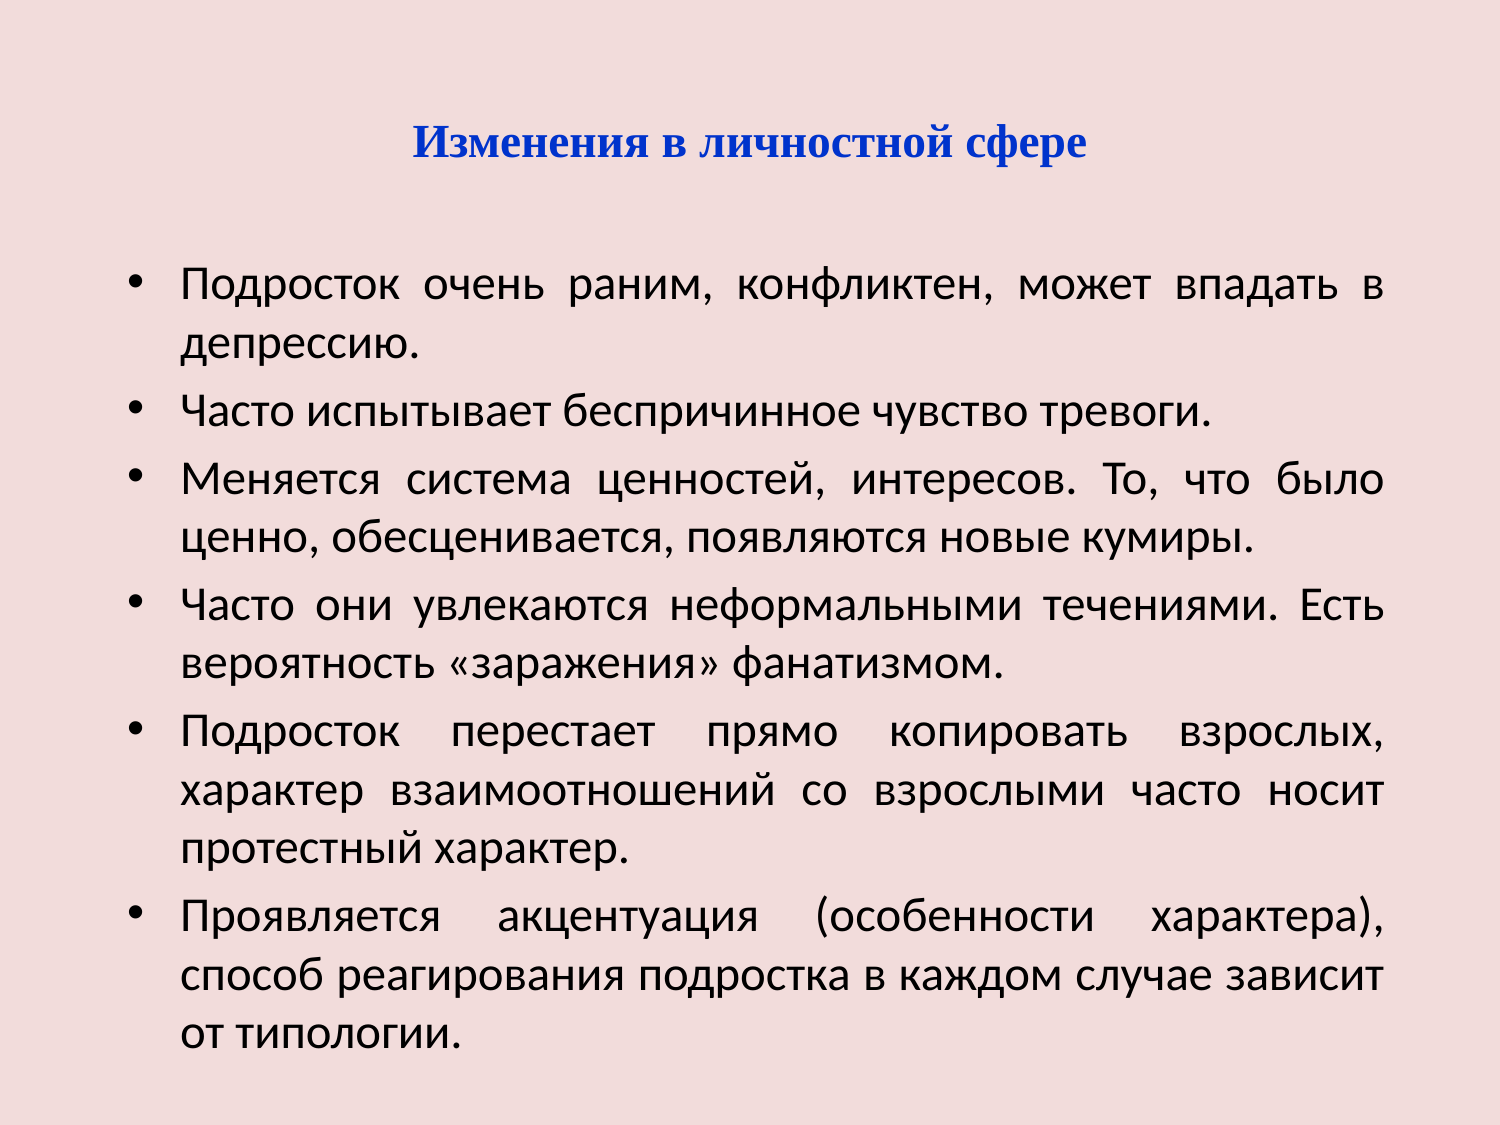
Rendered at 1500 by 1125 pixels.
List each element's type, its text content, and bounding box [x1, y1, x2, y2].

title Изменения в личностной сфере [75, 45, 1425, 233]
list Подросток очень раним, конфликтен, может впадать в депрессию. Часто испытывает беспричинное чувство тревоги. Меняется система ценностей, интересов. То, что было ценно, обесценивается, появляются новые кумиры. Часто они увлекаются неформальными течениями. Есть вероятность «заражения» фанатизмом. Подросток перестает прямо копировать взрослых, характер взаимоотношений со взрослыми часто носит протестный характер. Проявляется акцентуация (особенности характера), способ реагирования подростка в каждом случае зависит от типологии. [112, 243, 1400, 1071]
